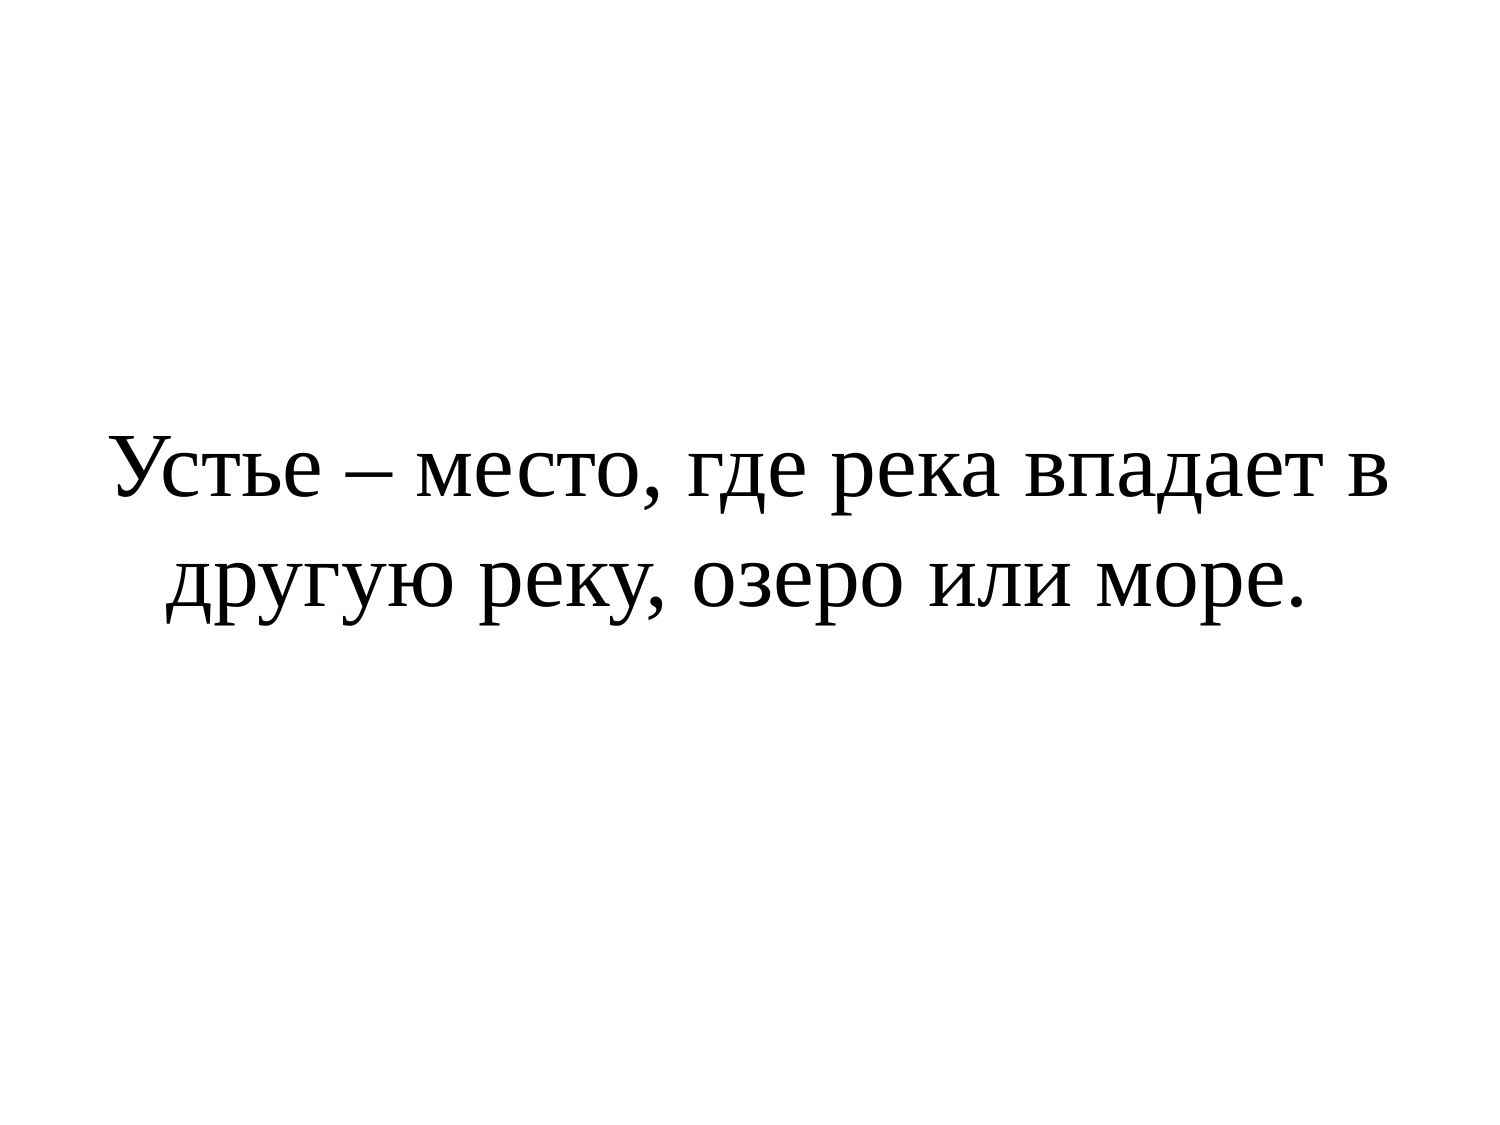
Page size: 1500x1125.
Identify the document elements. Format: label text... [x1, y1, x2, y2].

title Устье – место, где река впадает в другую реку, озеро или море. [75, 45, 1425, 985]
